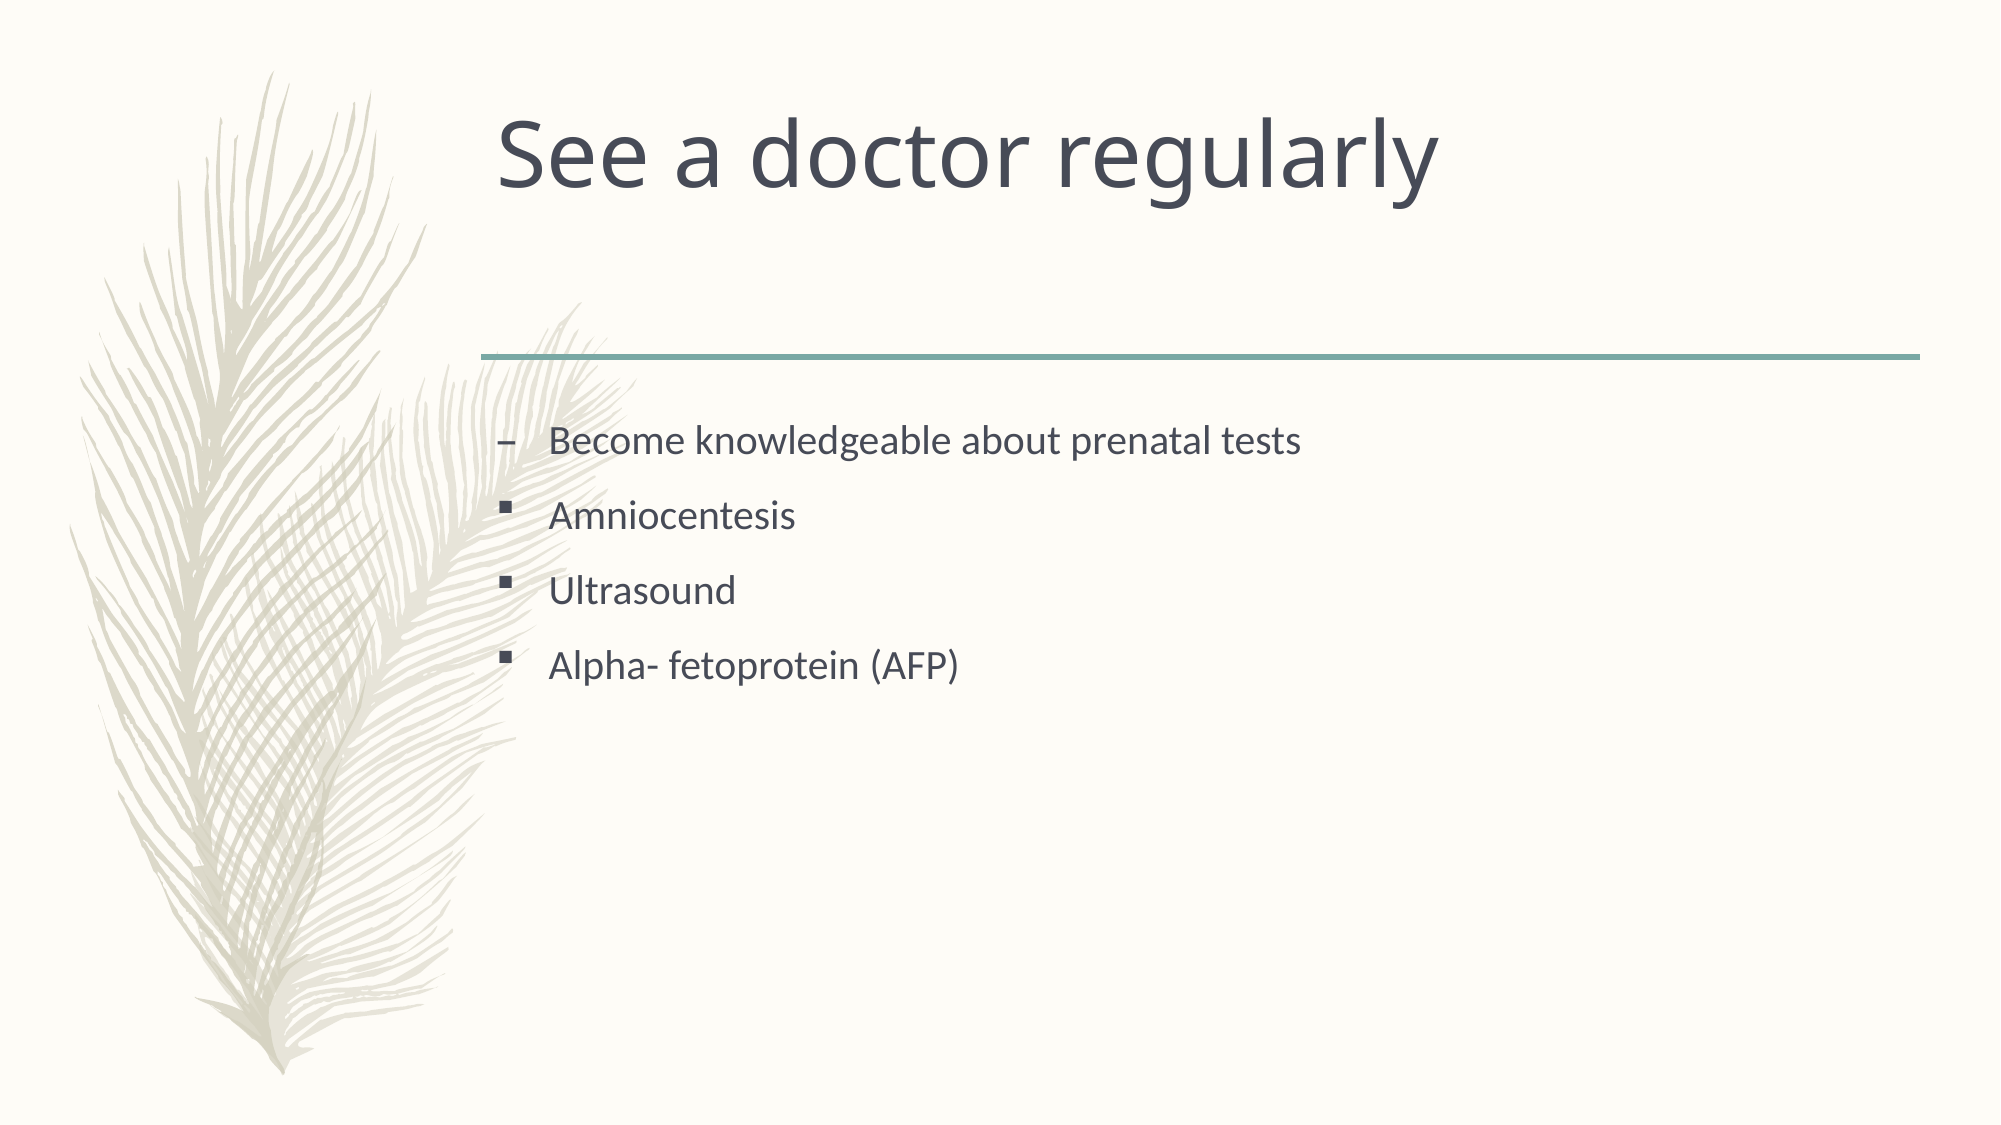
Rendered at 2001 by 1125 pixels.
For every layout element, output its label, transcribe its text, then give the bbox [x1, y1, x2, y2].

list Become knowledgeable about prenatal tests Amniocentesis Ultrasound Alpha- fetoprotein (AFP) [481, 399, 1920, 999]
title See a doctor regularly [481, 93, 1920, 350]
